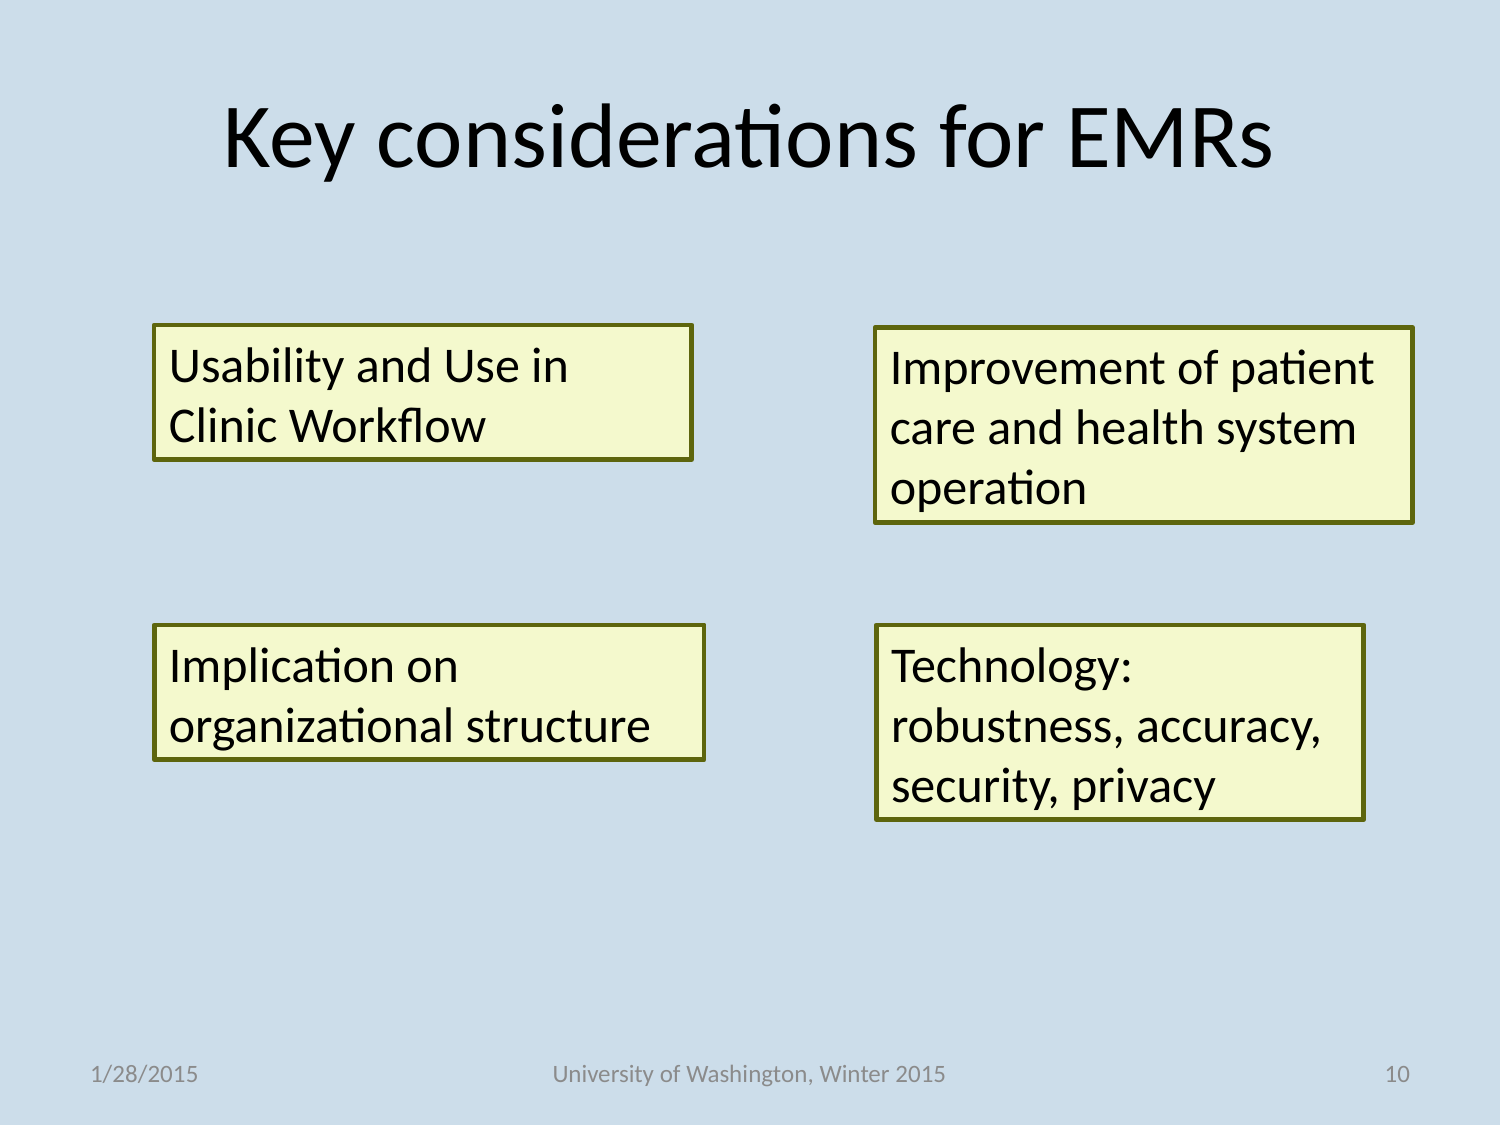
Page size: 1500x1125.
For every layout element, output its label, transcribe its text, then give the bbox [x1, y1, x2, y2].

text_box Technology: robustness, accuracy, security, privacy [876, 624, 1364, 820]
text_box Usability and Use in Clinic Workflow [154, 324, 692, 460]
slide_number 10 [1074, 1042, 1425, 1103]
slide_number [75, 1042, 425, 1103]
text_box Improvement of patient care and health system operation [874, 327, 1413, 523]
footer University of Washington, Winter 2015 [512, 1042, 988, 1103]
text_box Implication on organizational structure [154, 624, 705, 760]
title Key considerations for EMRs [75, 37, 1425, 225]
